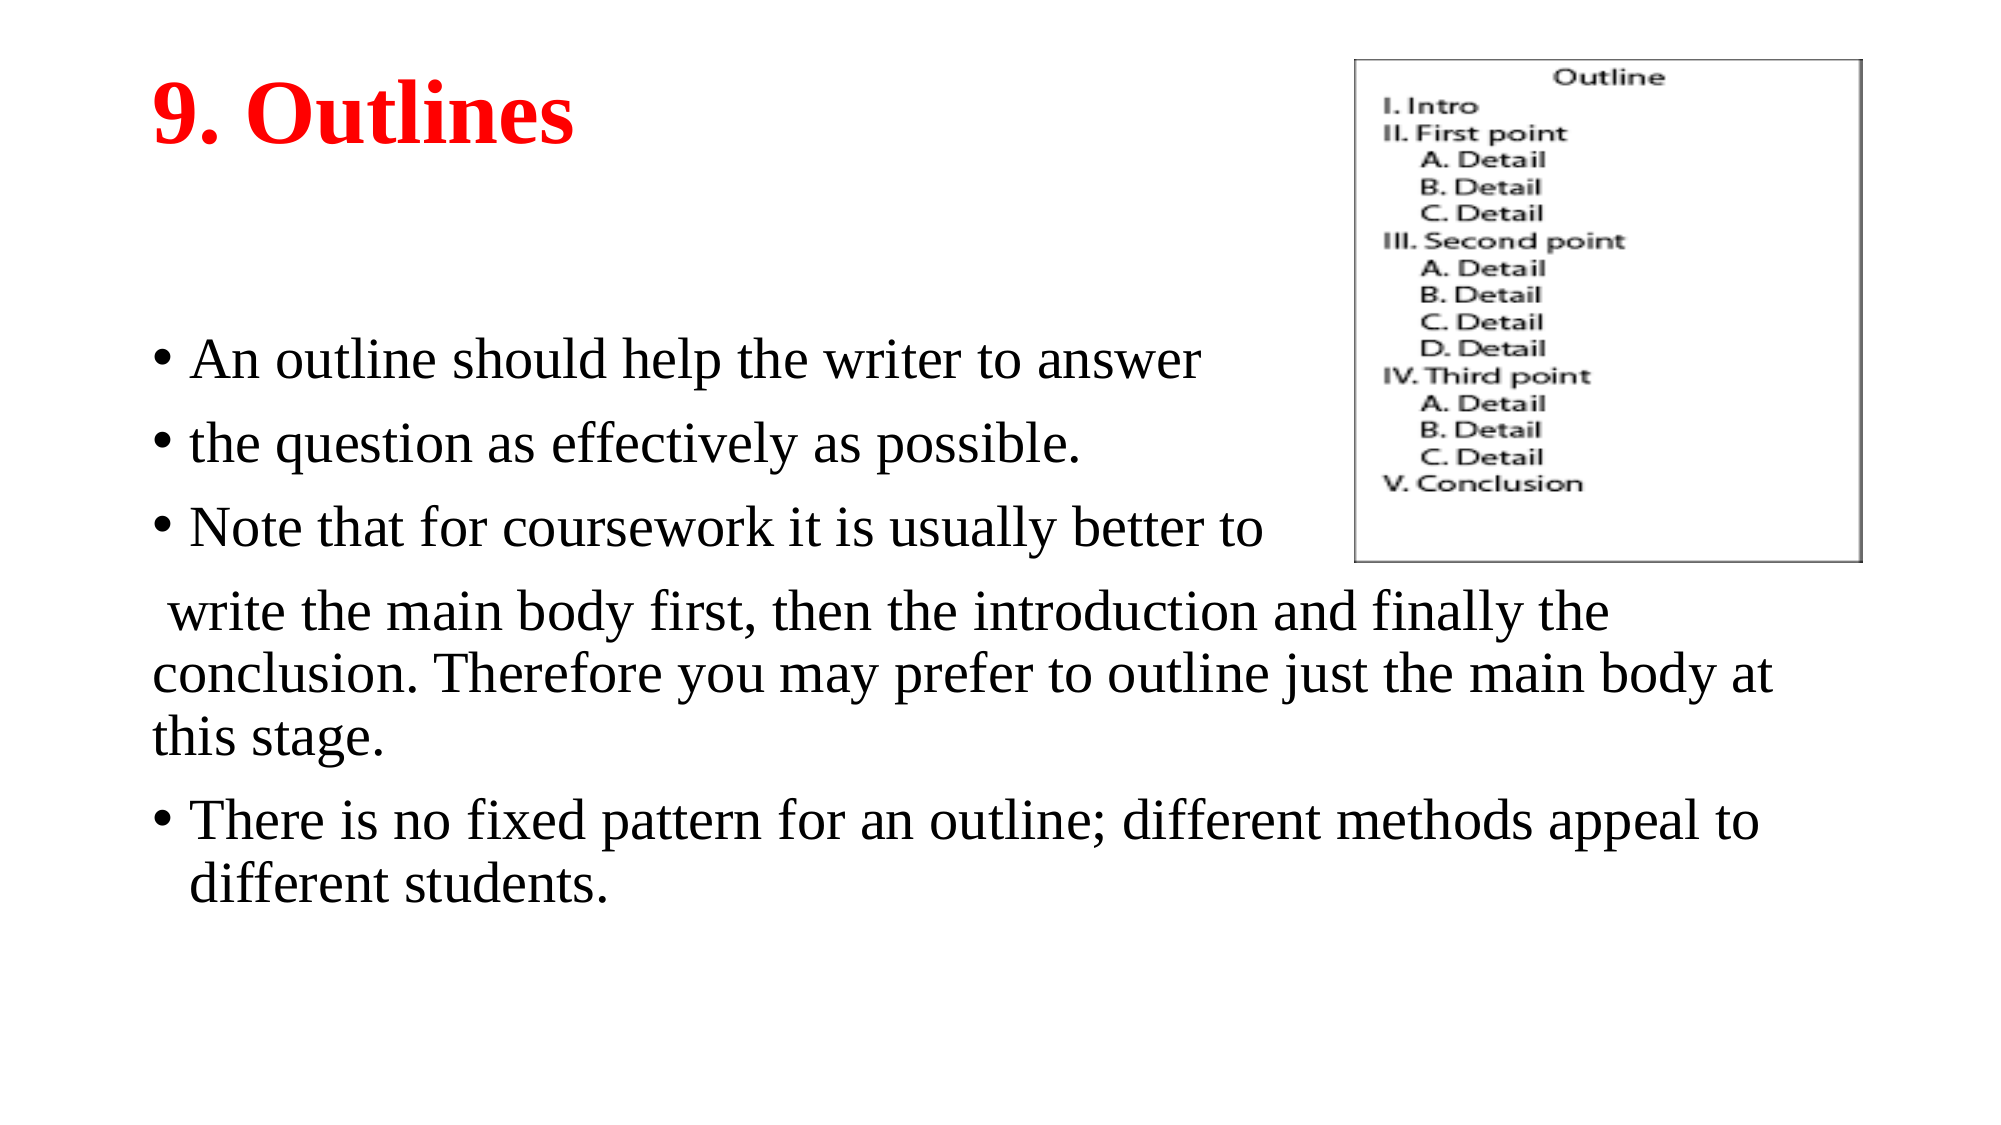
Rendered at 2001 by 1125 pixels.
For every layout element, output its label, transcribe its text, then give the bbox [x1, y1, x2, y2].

list An outline should help the writer to answer the question as effectively as possible. Note that for coursework it is usually better to write the main body first, then the introduction and finally the conclusion. Therefore you may prefer to outline just the main body at this stage. There is no fixed pattern for an outline; different methods appeal to different students. [137, 229, 1863, 1014]
title 9. Outlines [137, 59, 1354, 229]
picture [1354, 59, 1863, 563]
